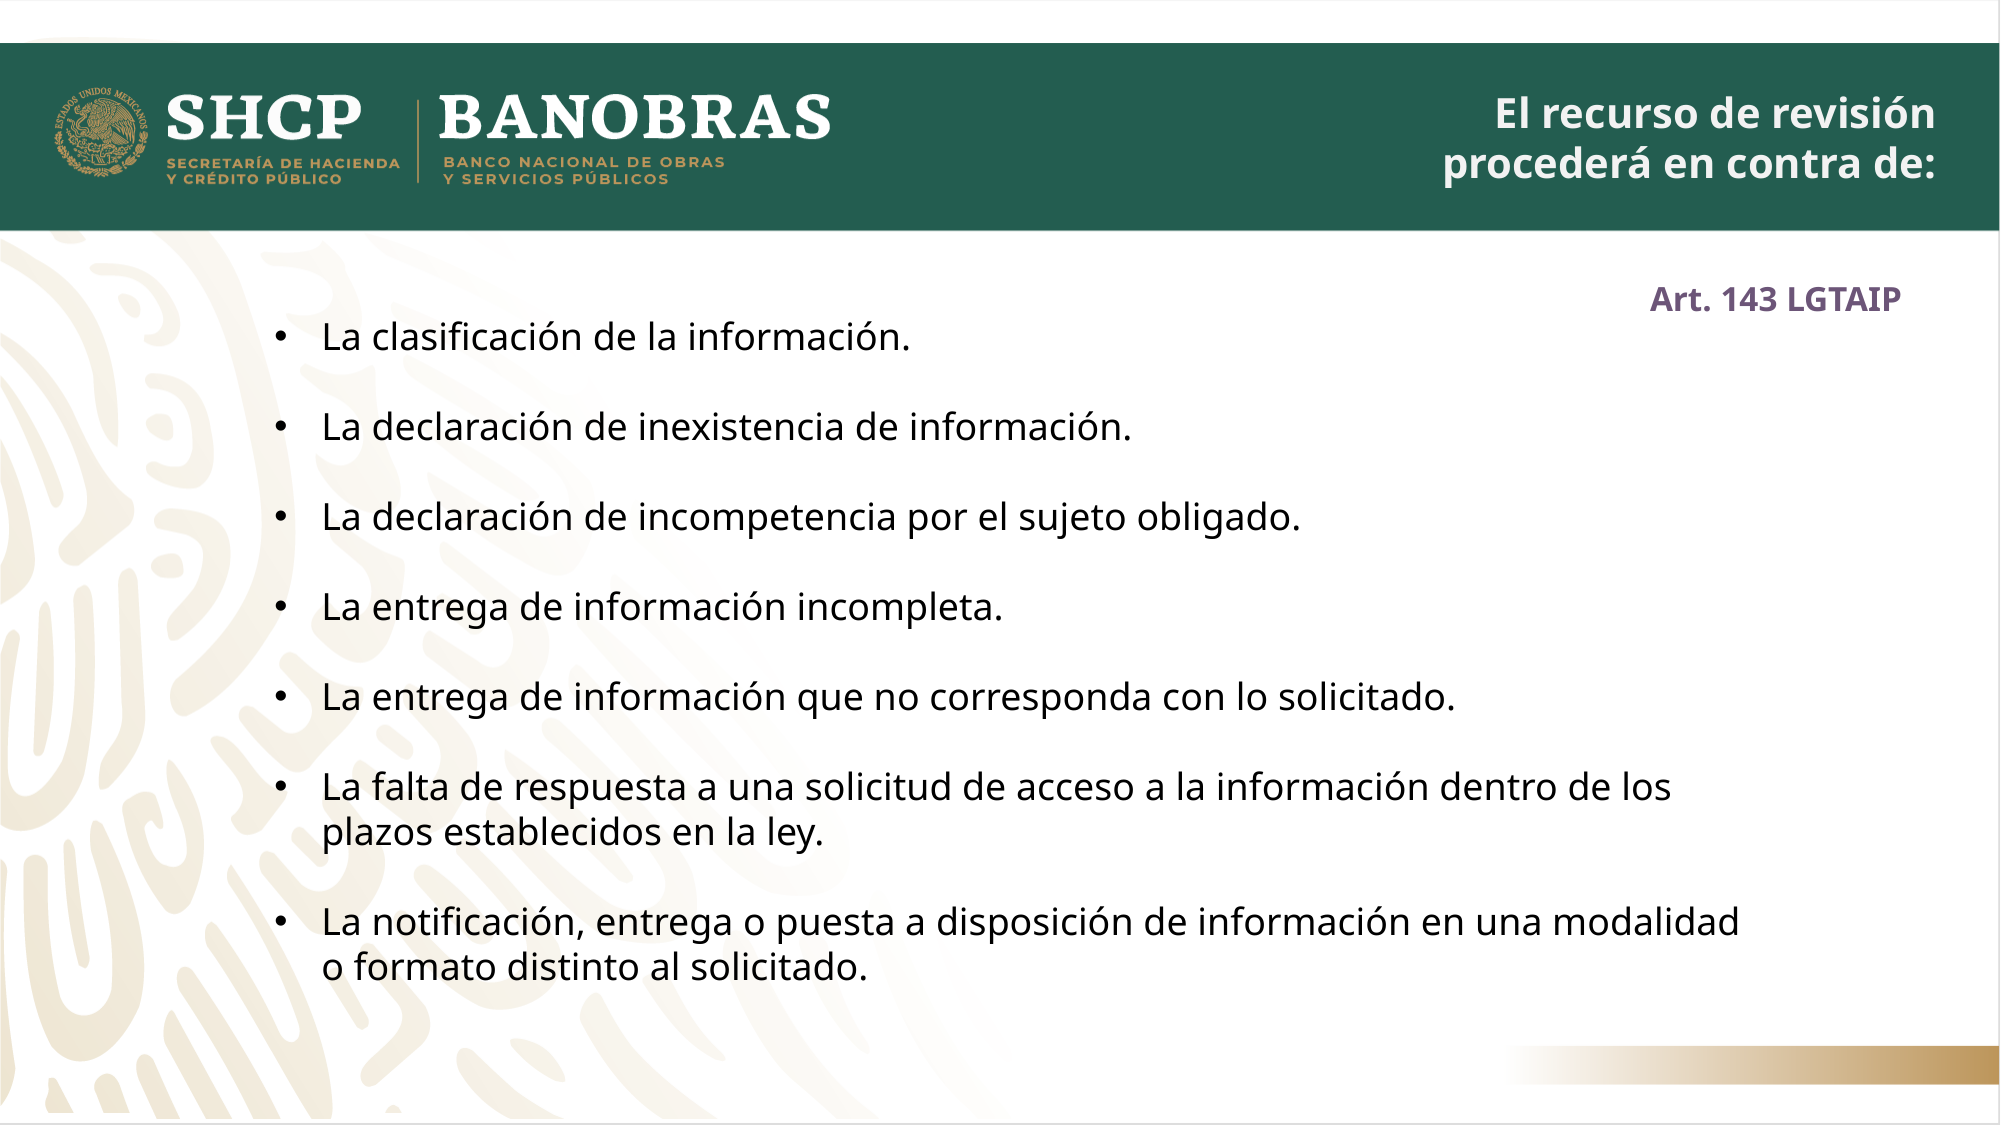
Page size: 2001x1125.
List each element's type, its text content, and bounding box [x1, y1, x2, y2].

text_box El recurso de revisión procederá en contra de: [844, 79, 1952, 195]
text_box Art. 143 LGTAIP [1635, 270, 1918, 326]
picture [0, 0, 2001, 1125]
text_box La clasificación de la información. La declaración de inexistencia de información. La declaración de incompetencia por el sujeto obligado. La entrega de información incompleta. La entrega de información que no corresponda con lo solicitado. La falta de respuesta a una solicitud de acceso a la información dentro de los plazos establecidos en la ley. La notificación, entrega o puesta a disposición de información en una modalidad o formato distinto al solicitado. [259, 305, 1780, 1041]
